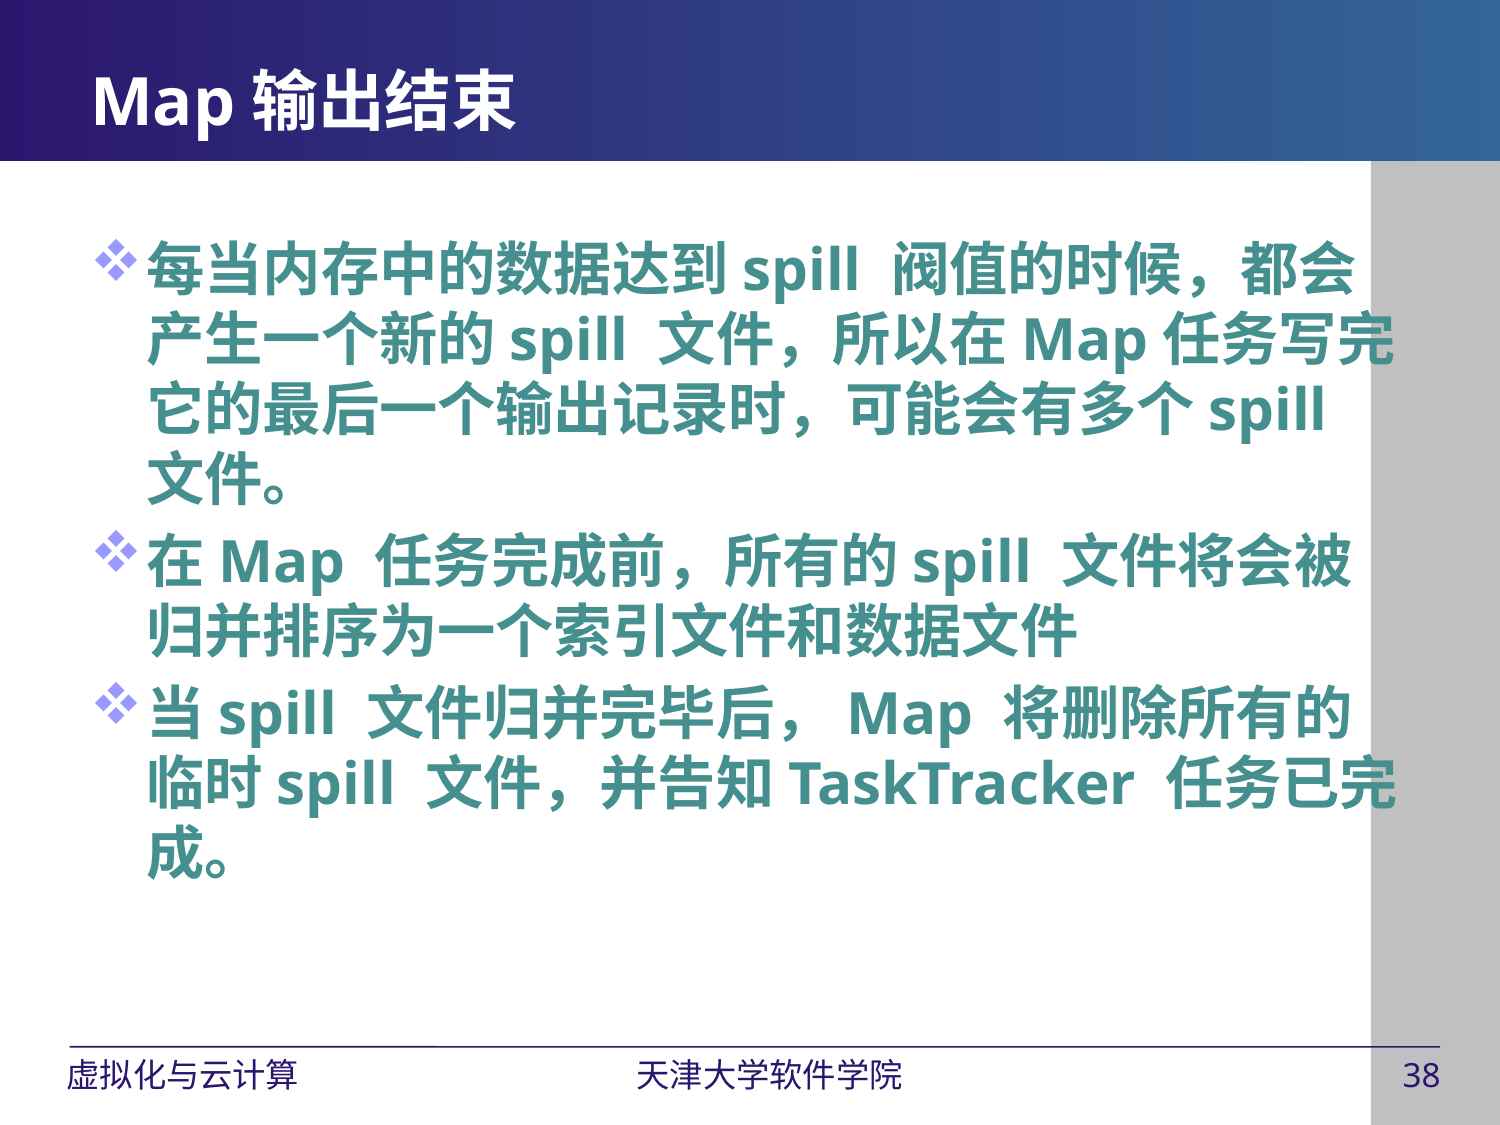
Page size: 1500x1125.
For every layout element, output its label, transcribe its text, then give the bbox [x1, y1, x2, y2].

list 每当内存中的数据达到spill 阀值的时候，都会产生一个新的spill 文件，所以在Map任务写完它的最后一个输出记录时，可能会有多个spill 文件。 在Map 任务完成前，所有的spill 文件将会被归并排序为一个索引文件和数据文件 当spill 文件归并完毕后，Map 将删除所有的临时spill 文件，并告知TaskTracker 任务已完成。 [74, 224, 1426, 1038]
title Map输出结束 [74, 52, 1088, 145]
